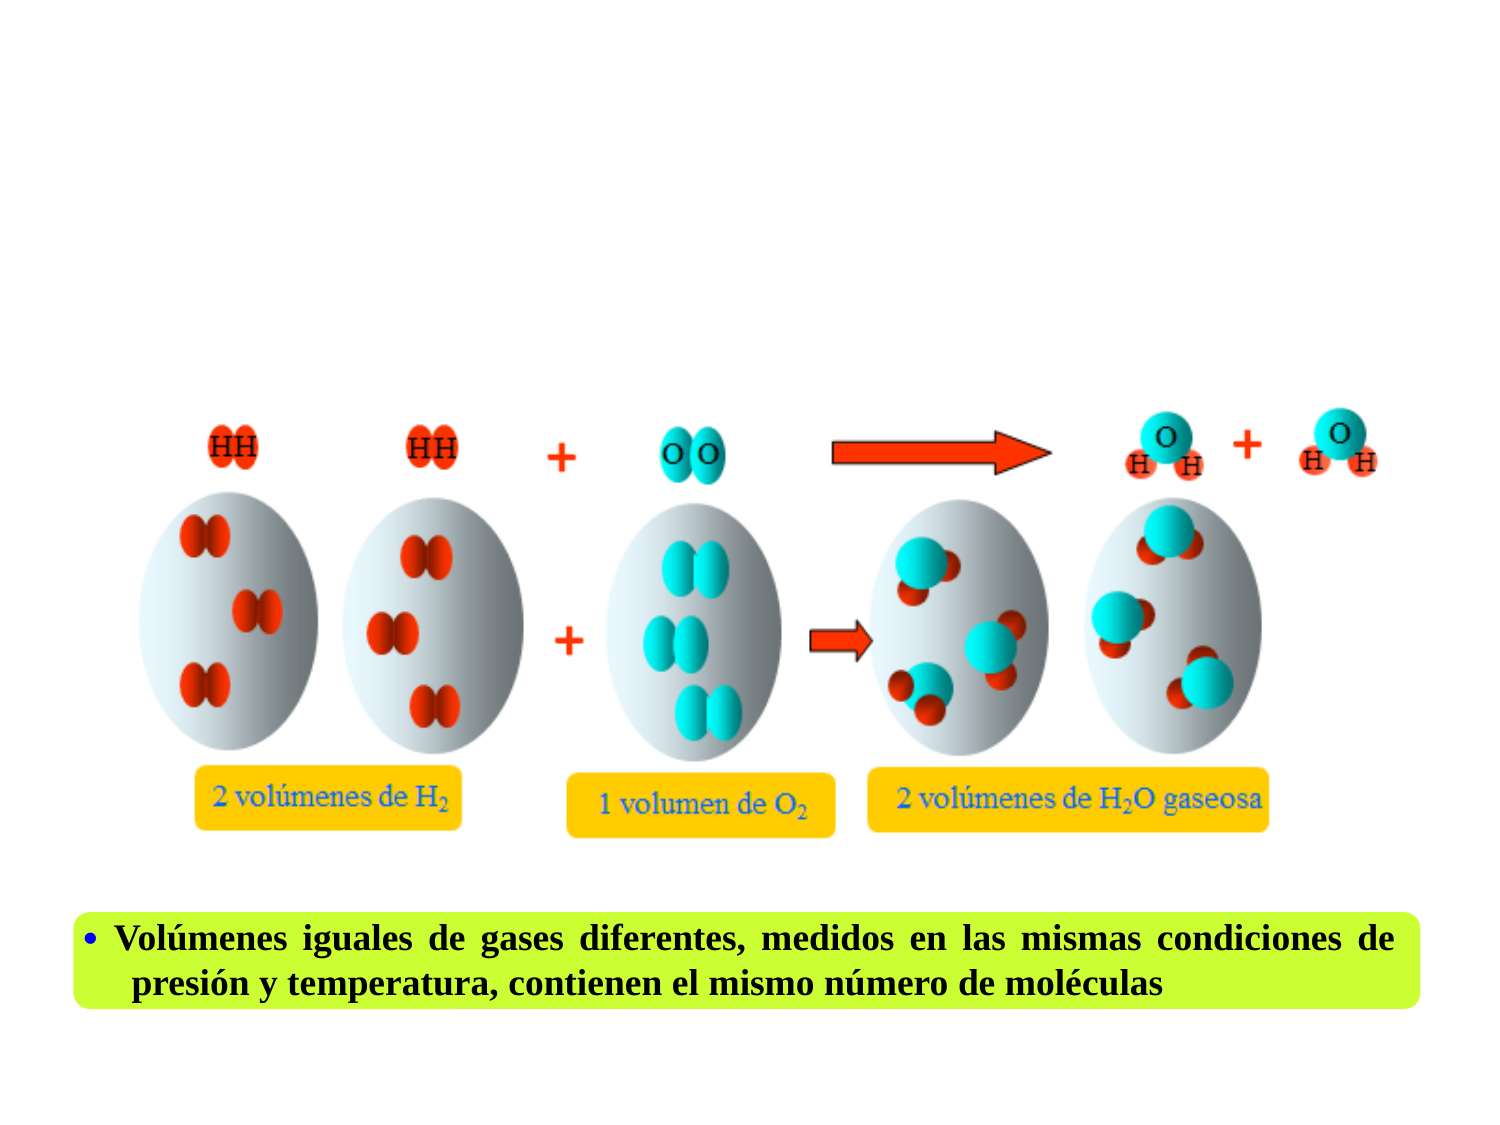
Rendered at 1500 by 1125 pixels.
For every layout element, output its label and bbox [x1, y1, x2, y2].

text_box [70, 905, 1421, 1012]
picture [126, 396, 1391, 846]
